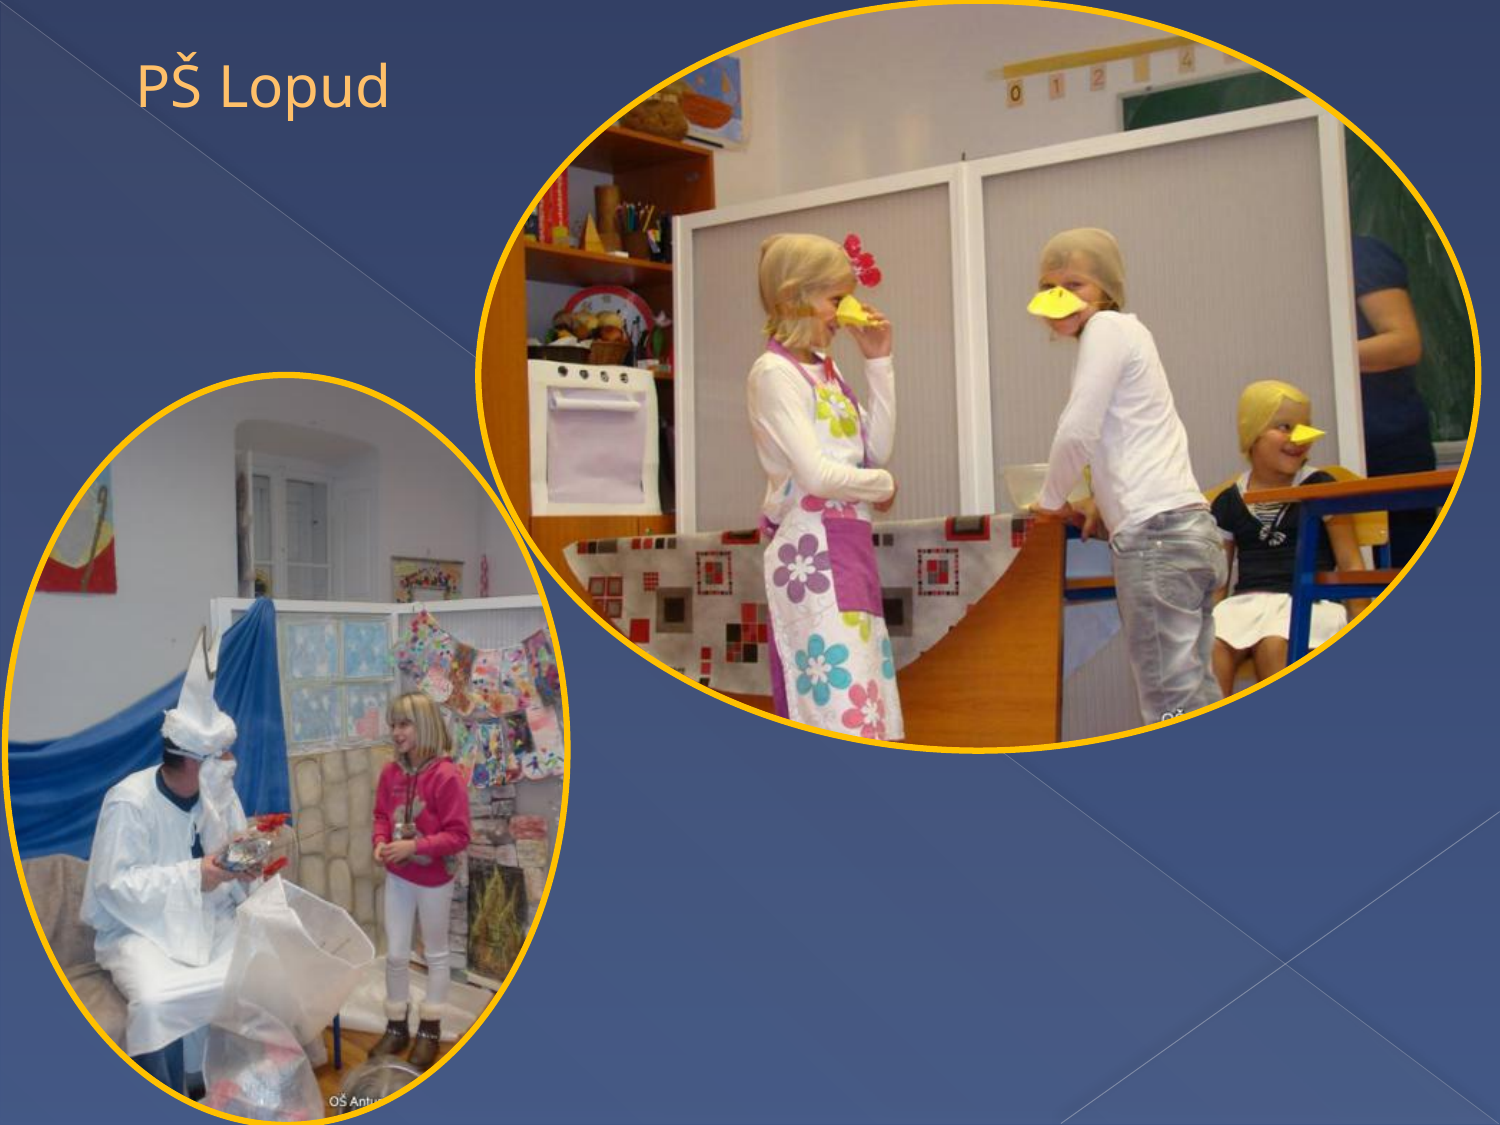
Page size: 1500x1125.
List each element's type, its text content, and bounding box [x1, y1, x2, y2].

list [478, 0, 1479, 751]
title PŠ Lopud [41, 43, 468, 126]
picture [4, 374, 568, 1125]
